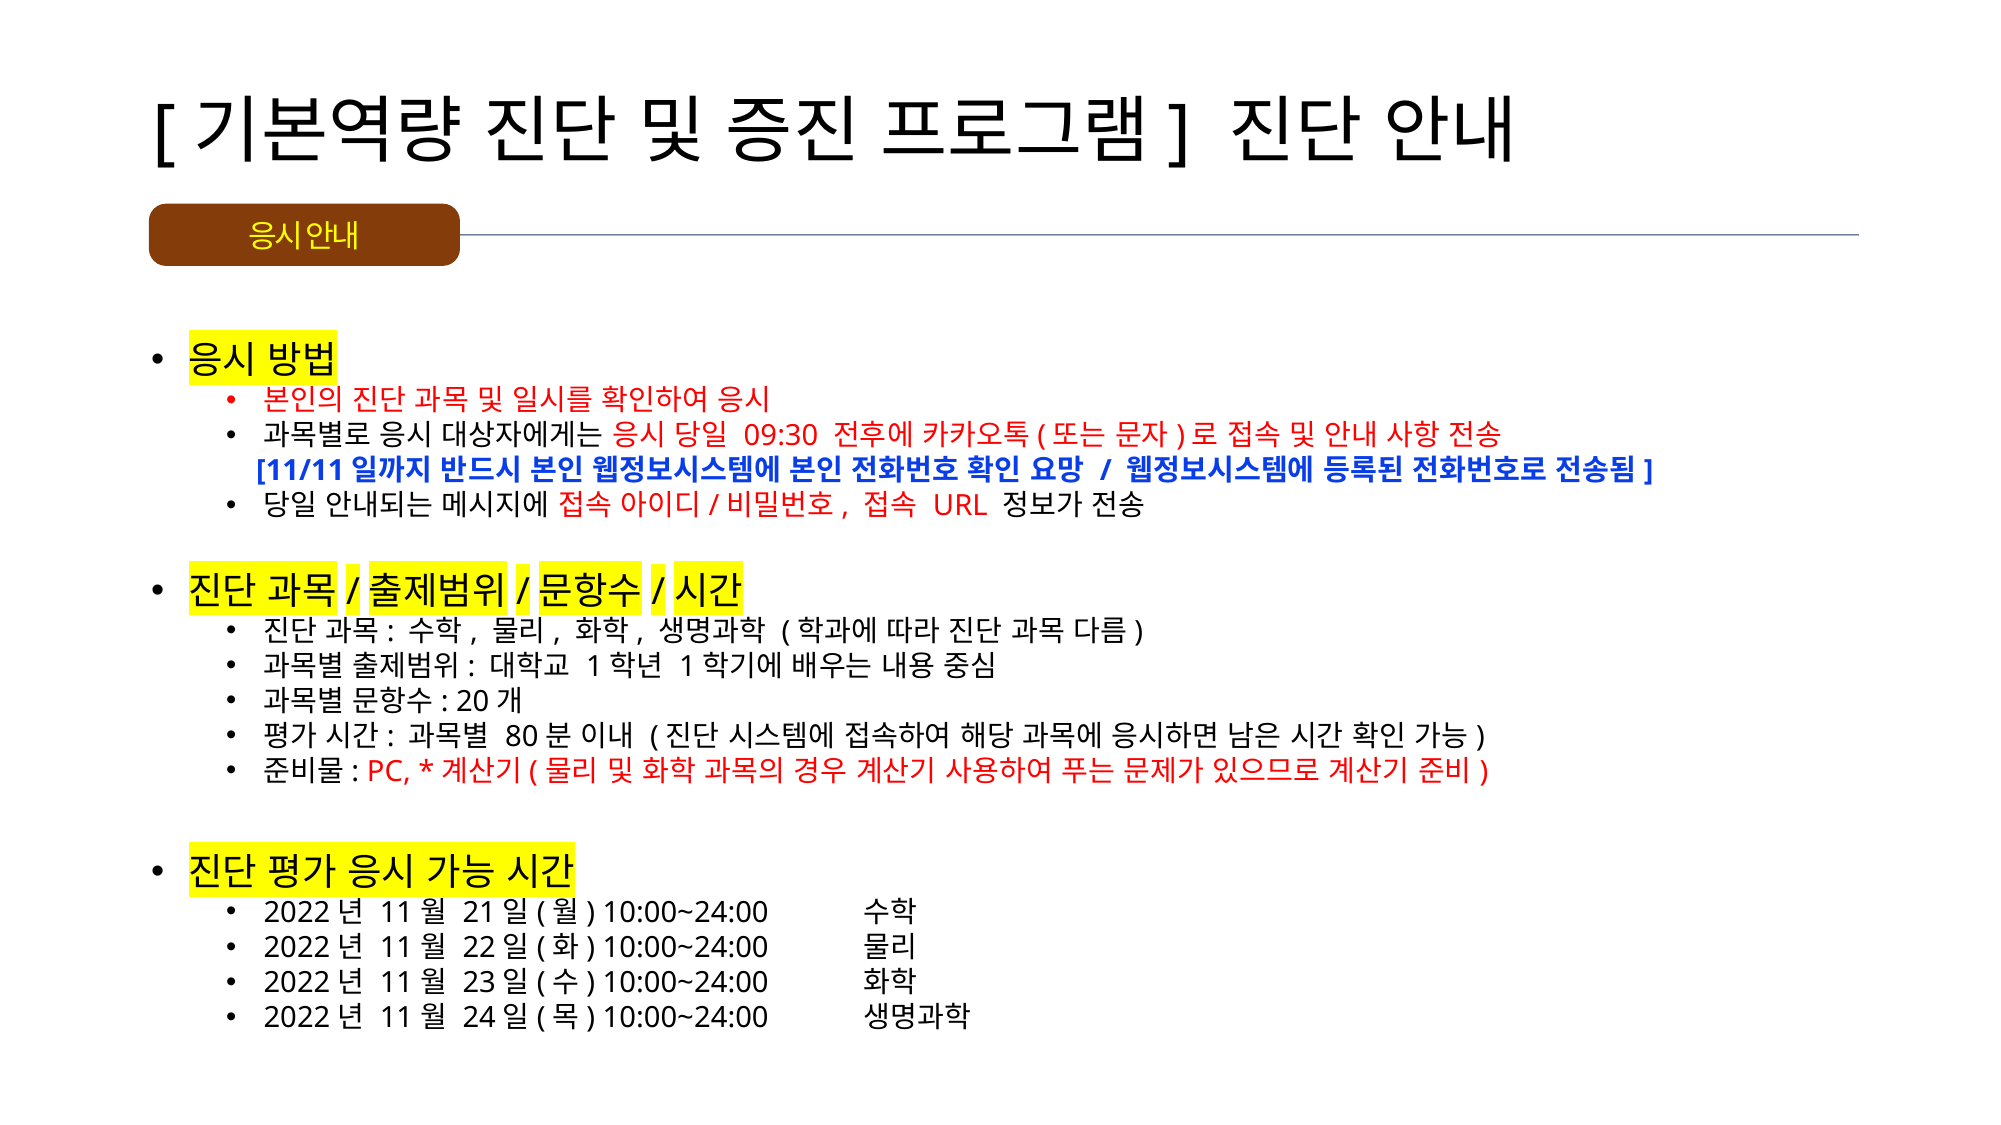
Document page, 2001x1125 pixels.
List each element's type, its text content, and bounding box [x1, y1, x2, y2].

title [기본역량 진단 및 증진 프로그램] 진단 안내 [137, 59, 1863, 207]
list 응시 방법 본인의 진단 과목 및 일시를 확인하여 응시 과목별로 응시 대상자에게는 응시 당일 09:30 전후에 카카오톡(또는 문자)로 접속 및 안내 사항 전송 [11/11일까지 반드시 본인 웹정보시스템에 본인 전화번호 확인 요망 / 웹정보시스템에 등록된 전화번호로 전송됨] 당일 안내되는 메시지에 접속 아이디/비밀번호, 접속 URL 정보가 전송 진단 과목/출제범위/문항수/시간 진단 과목: 수학, 물리, 화학, 생명과학 (학과에 따라 진단 과목 다름) 과목별 출제범위: 대학교 1학년 1학기에 배우는 내용 중심 과목별 문항수: 20개 평가 시간: 과목별 80분 이내 (진단 시스템에 접속하여 해당 과목에 응시하면 남은 시간 확인 가능) 준비물: PC, *계산기(물리 및 화학 과목의 경우 계산기 사용하여 푸는 문제가 있으므로 계산기 준비) 진단 평가 응시 가능 시간 2022년 11월 21일(월) 10:00~24:00 수학 2022년 11월 22일(화) 10:00~24:00 물리 2022년 11월 23일(수) 10:00~24:00 화학 2022년 11월 24일(목) 10:00~24:00 생명과학 [136, 328, 1862, 1052]
text_box 응시 안내 [147, 202, 462, 267]
